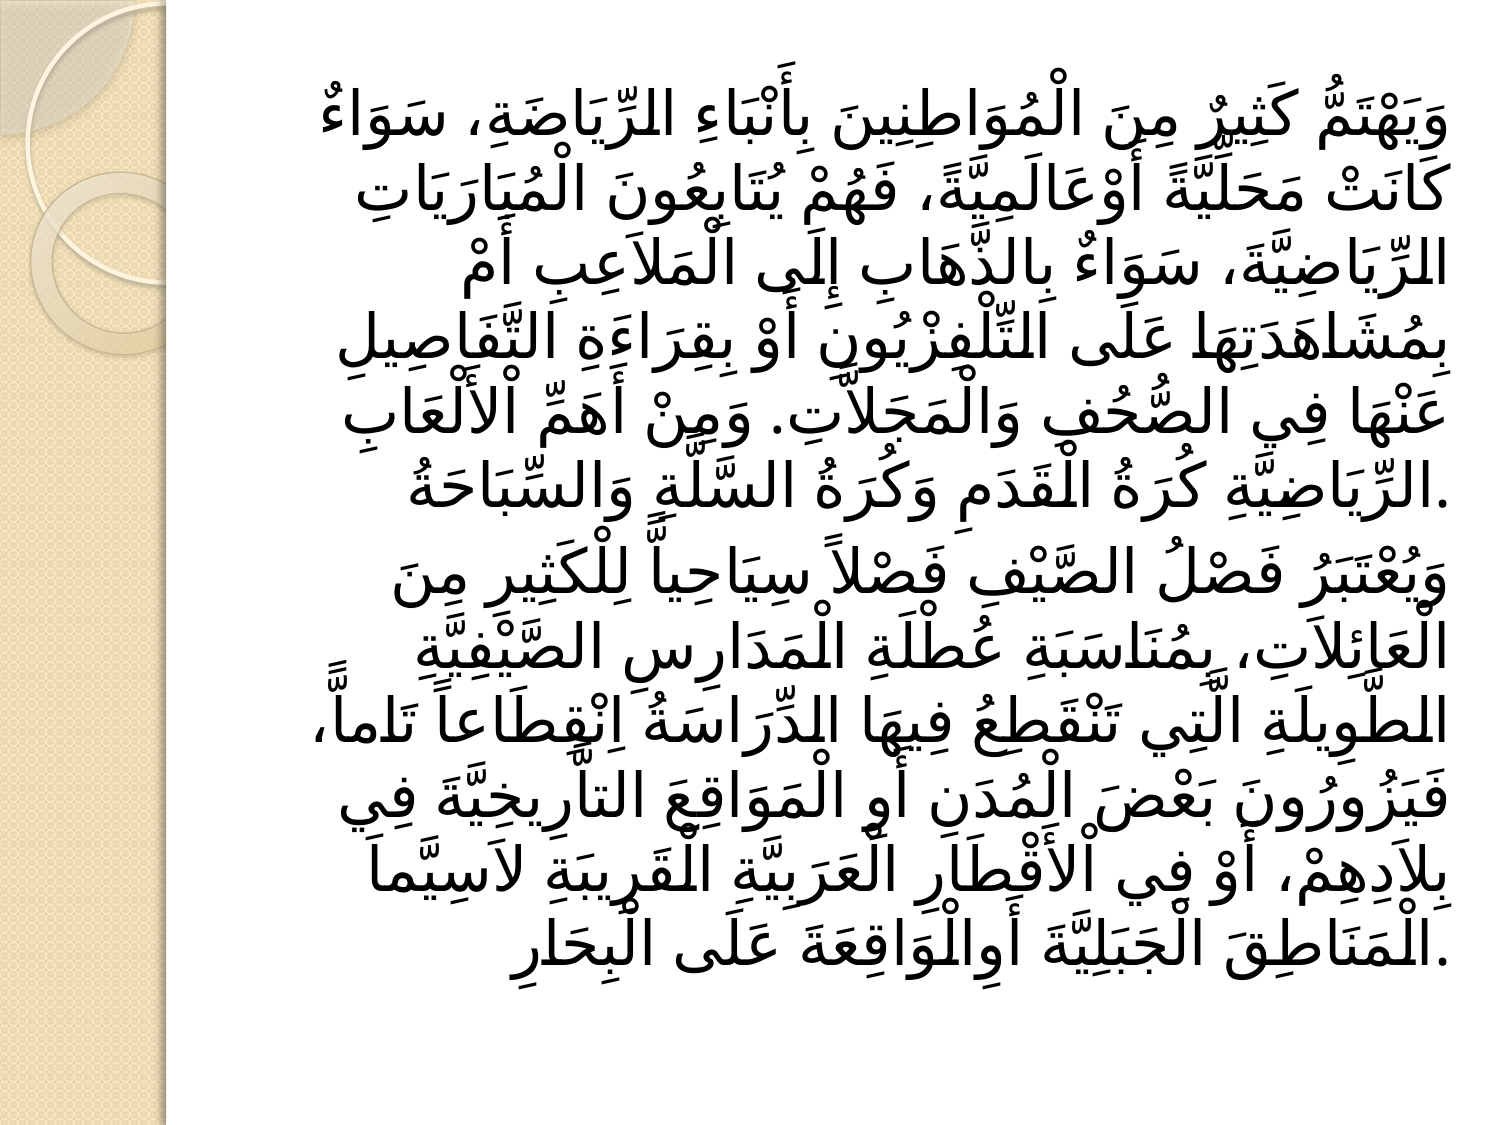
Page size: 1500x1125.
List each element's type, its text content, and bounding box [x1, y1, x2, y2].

list وَيَهْتَمُّ كَثِيرٌ مِنَ الْمُوَاطِنِينَ بِأَنْبَاءِ الرِّيَاضَةِ، سَوَاءٌ كَانَتْ مَحَلِّيَّةً أَوْعَالَمِيَّةً، فَهُمْ يُتَابِعُونَ الْمُبَارَيَاتِ الرِّيَاضِيَّةَ، سَوَاءٌ بِالذَّهَابِ إِلَى الْمَلاَعِبِ أَمْ بِمُشَاهَدَتِهَا عَلَى التِّلْفِزْيُونِ أَوْ بِقِرَاءَةِ التَّفَاصِيلِ عَنْهَا فِي الصُّحُفِ وَالْمَجَلاَّتِ. وَمِنْ أَهَمِّ اْلأَلْعَابِ الرِّيَاضِيَّةِ كُرَةُ الْقَدَمِ وَكُرَةُ السَّلَّةِ وَالسِّبَاحَةُ. وَيُعْتَبَرُ فَصْلُ الصَّيْفِ فَصْلاً سِيَاحِياًّ لِلْكَثِيرِ مِنَ الْعَائِلاَتِ، بِمُنَاسَبَةِ عُطْلَةِ الْمَدَارِسِ الصَّيْفِيَّةِ الطَّوِيلَةِ الَّتِي تَنْقَطِعُ فِيهَا الدِّرَاسَةُ اِنْقِطَاعاً تَاماًّ، فَيَزُورُونَ بَعْضَ الْمُدَنِ أَوِ الْمَوَاقِعَ التاَّرِيخِيَّةَ فِي بِلاَدِهِمْ، أَوْ فِي اْلأَقْطَارِ الْعَرَبِيَّةِ الْقَرِيبَةِ لاَسِيَّماَ الْمَنَاطِقَ الْجَبَلِيَّةَ أَوِالْوَاقِعَةَ عَلَى الْبِحَارِ. [235, 66, 1466, 1025]
